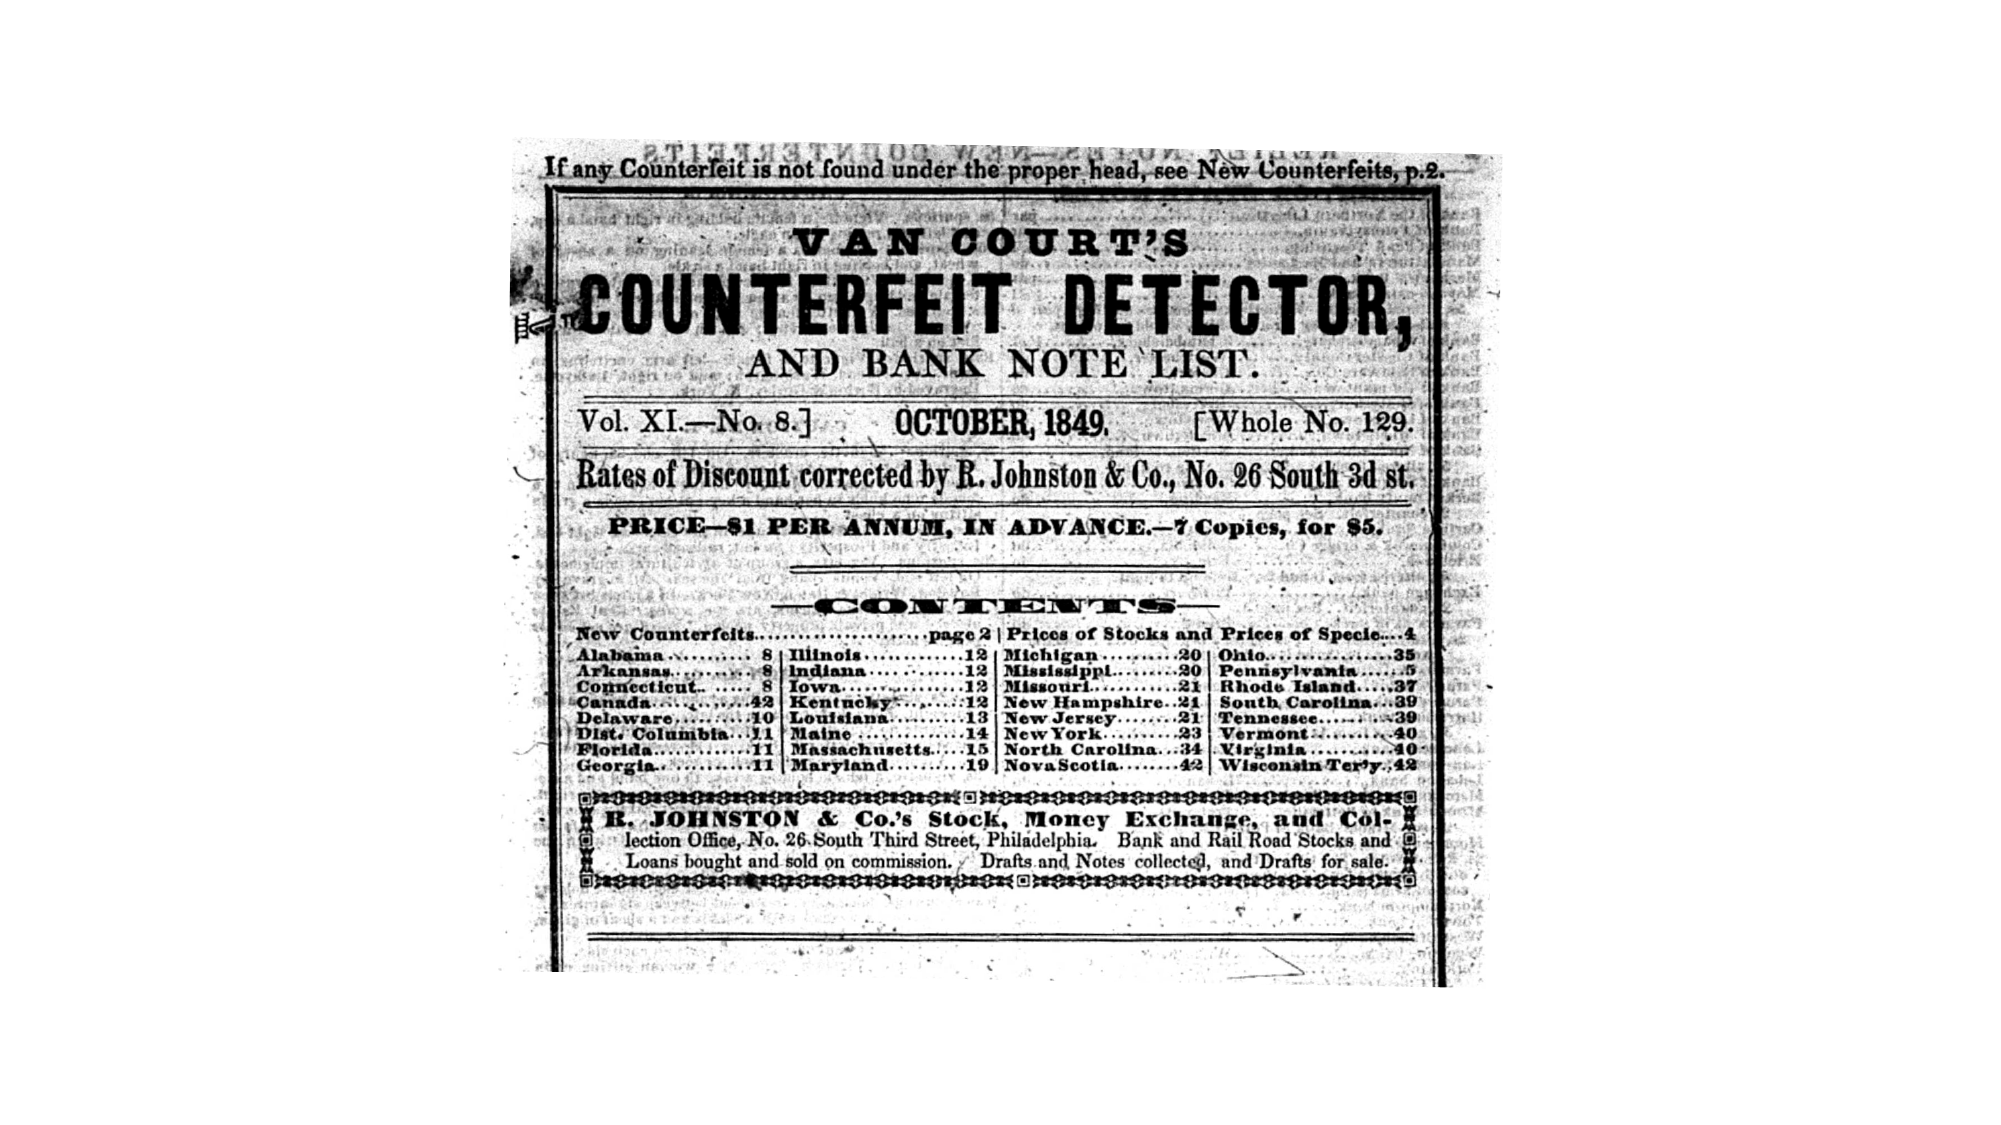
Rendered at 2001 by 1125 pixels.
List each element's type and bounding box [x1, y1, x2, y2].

picture [504, 145, 1496, 980]
